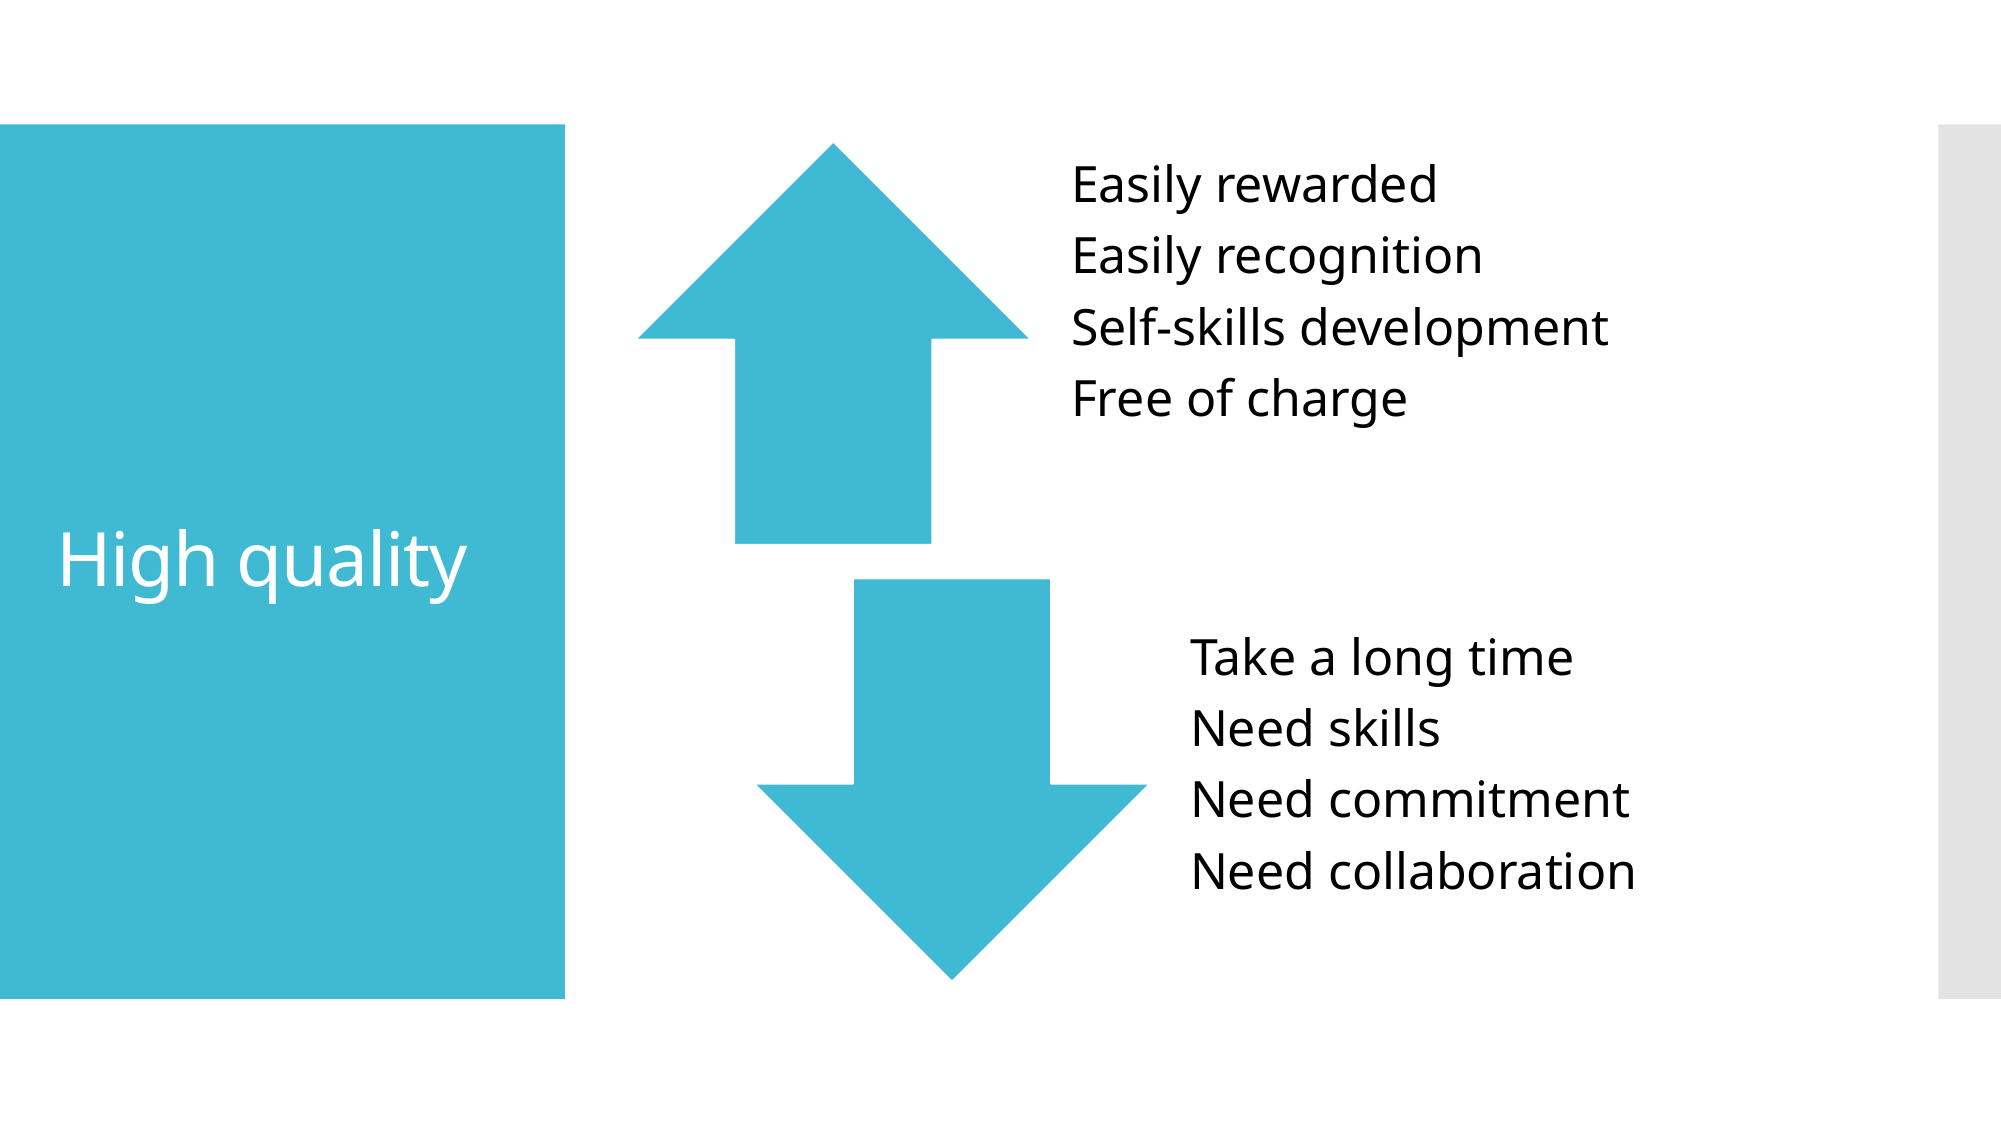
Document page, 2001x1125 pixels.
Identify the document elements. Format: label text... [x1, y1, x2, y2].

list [634, 141, 1835, 982]
title High quality [41, 184, 525, 940]
